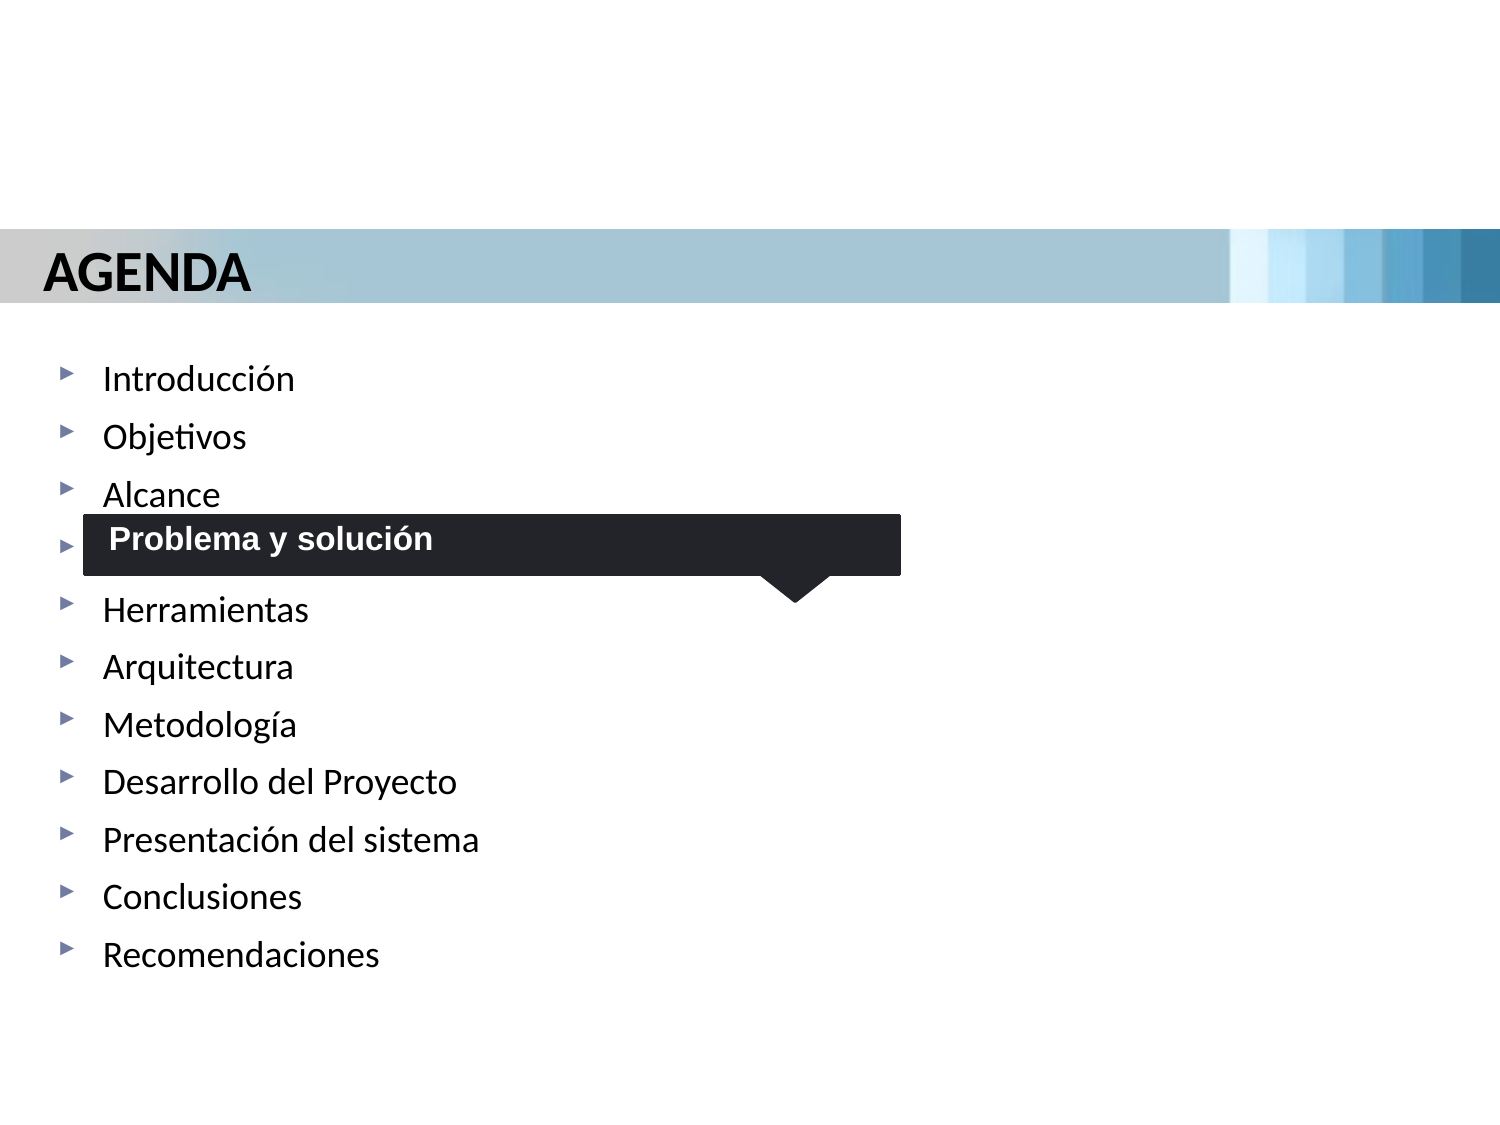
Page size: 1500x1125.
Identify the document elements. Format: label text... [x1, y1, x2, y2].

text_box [447, 146, 540, 966]
list Introducción Objetivos Alcance Problema y solución Herramientas Arquitectura Metodología Desarrollo del Proyecto Presentación del sistema Conclusiones Recomendaciones [43, 347, 1440, 1008]
picture [0, 229, 447, 304]
picture [540, 229, 1500, 304]
